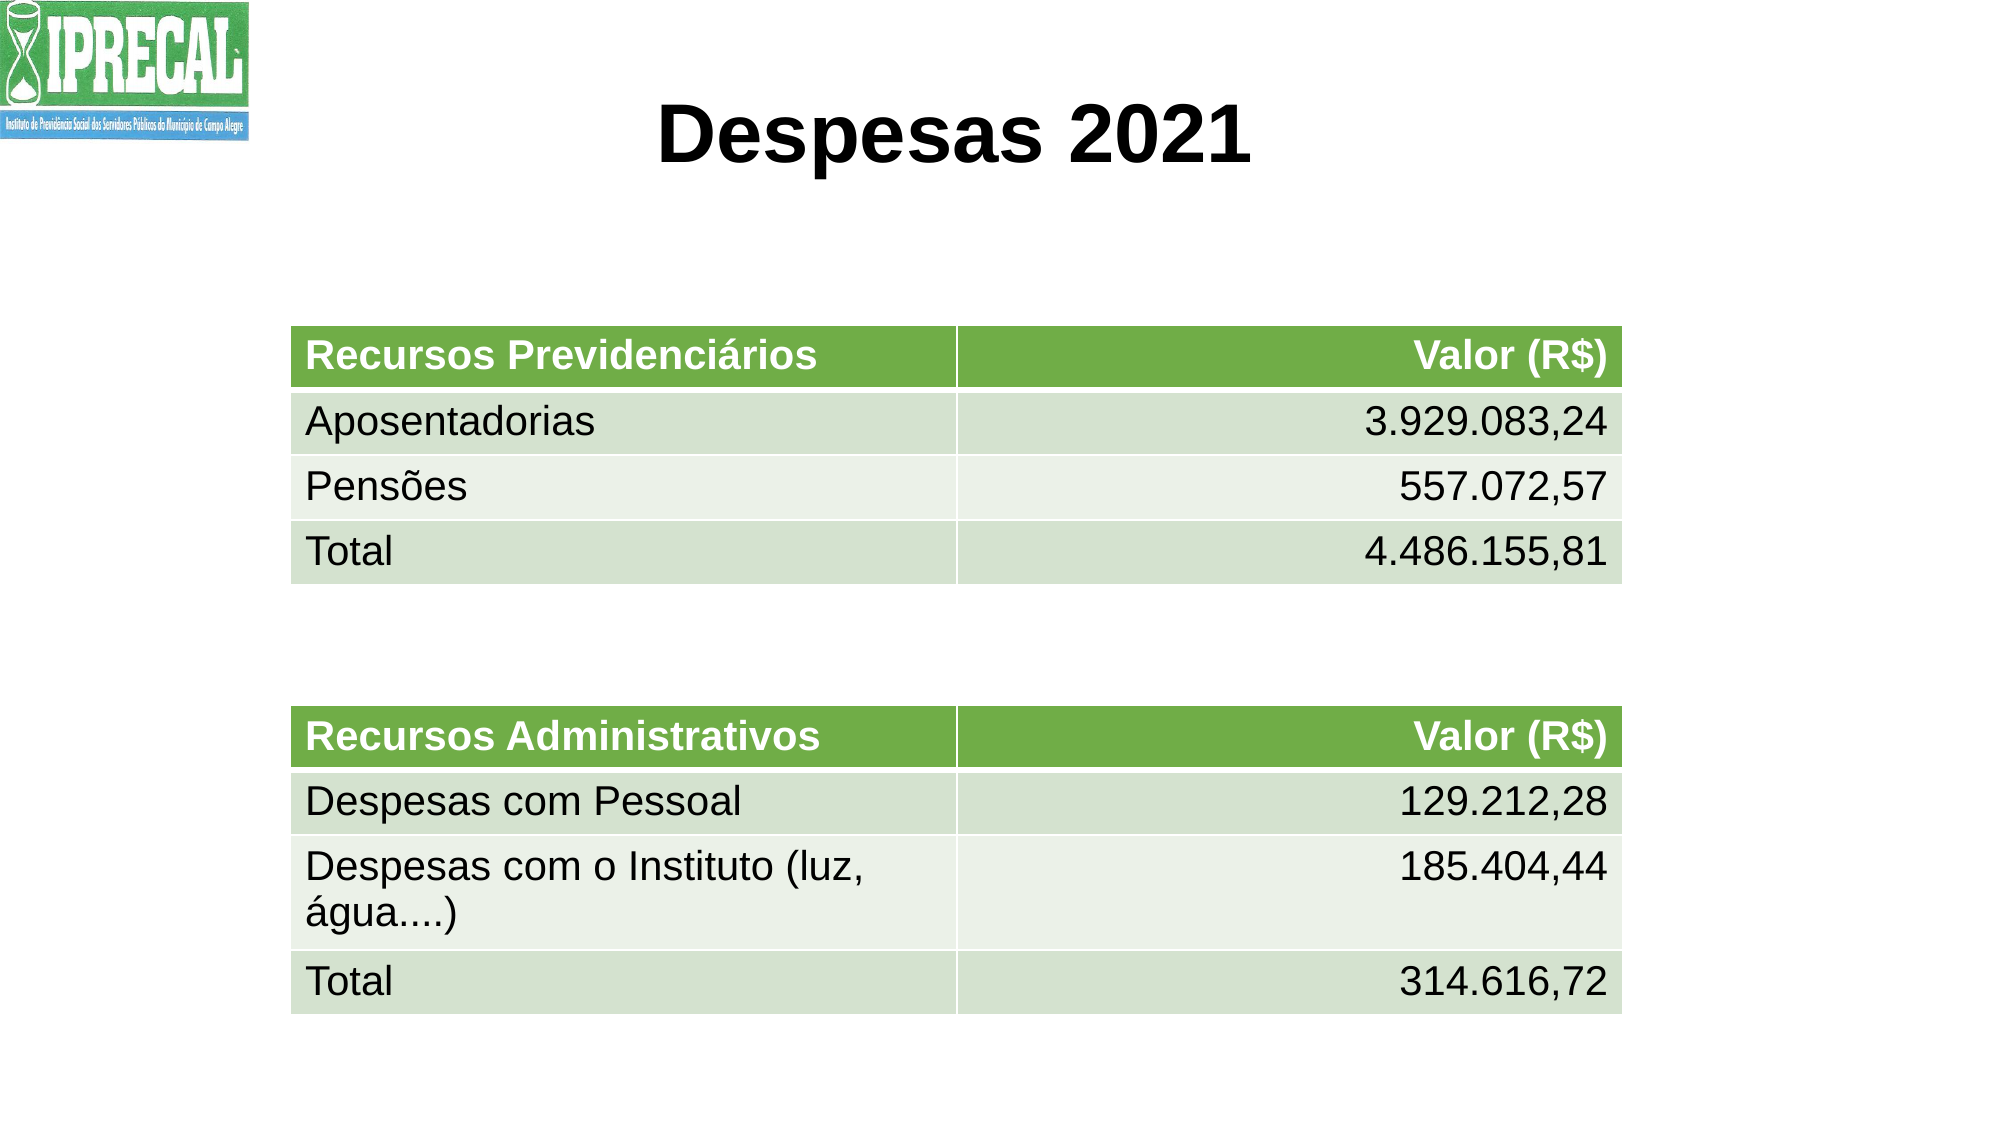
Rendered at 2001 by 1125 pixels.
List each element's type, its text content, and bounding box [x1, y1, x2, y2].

table_header Valor (R$) [958, 706, 1622, 767]
table_cell 314.616,72 [958, 951, 1622, 1014]
table_header Valor (R$) [958, 326, 1622, 387]
table_cell Aposentadorias [291, 393, 956, 454]
table_cell 129.212,28 [958, 773, 1622, 834]
table_cell 3.929.083,24 [958, 393, 1622, 454]
table_cell 4.486.155,81 [958, 521, 1622, 584]
table_header Recursos Previdenciários [291, 326, 956, 387]
text_box Despesas 2021 [290, 71, 1621, 187]
picture [0, 0, 250, 144]
table_cell 557.072,57 [958, 456, 1622, 519]
table_cell 185.404,44 [958, 836, 1622, 949]
table_cell Total [291, 951, 956, 1014]
table_cell Despesas com Pessoal [291, 773, 956, 834]
table_cell Pensões [291, 456, 956, 519]
table_header Recursos Administrativos [291, 706, 956, 767]
table_cell Despesas com o Instituto (luz, água....) [291, 836, 956, 949]
table_cell Total [291, 521, 956, 584]
